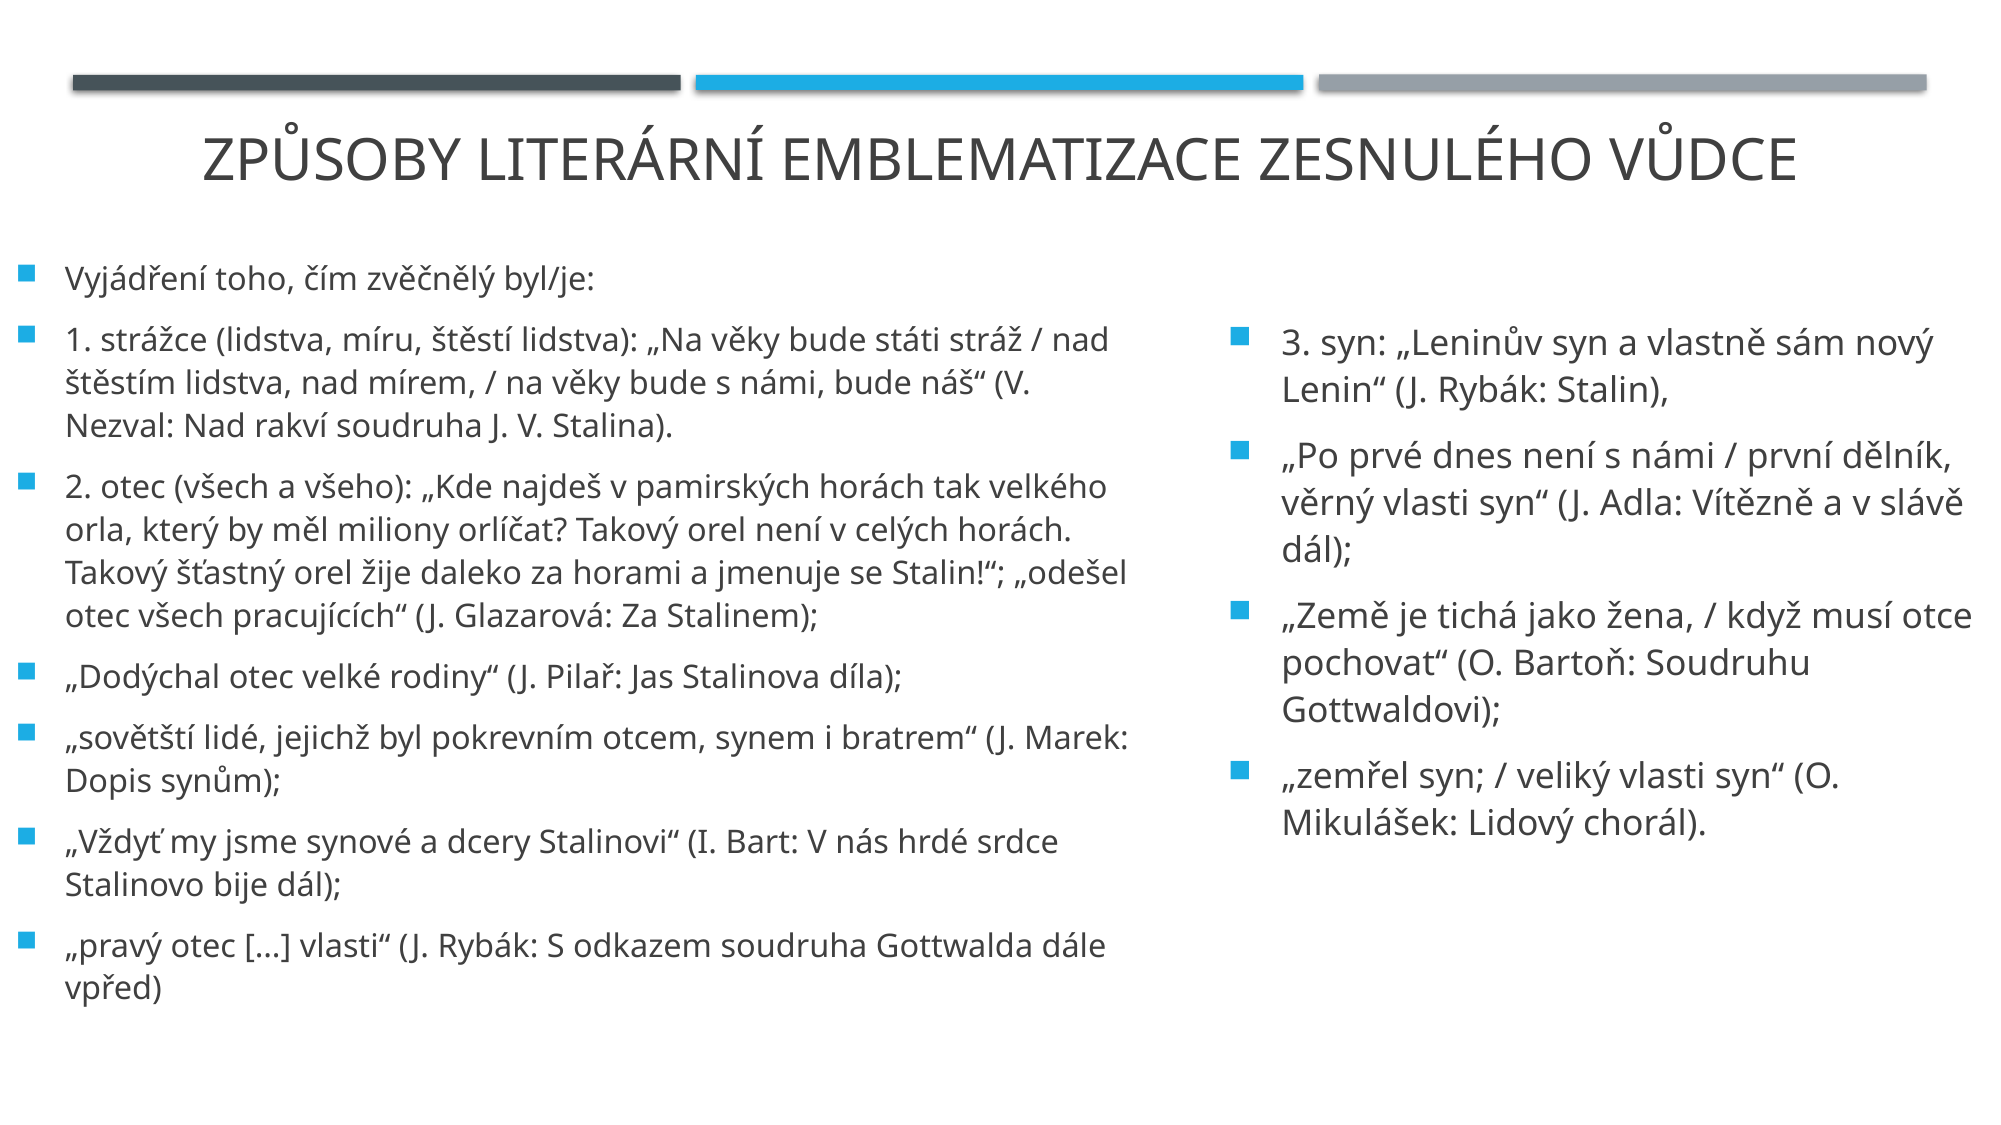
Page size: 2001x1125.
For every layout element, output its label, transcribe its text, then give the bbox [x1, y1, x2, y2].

list 3. syn: „Leninův syn a vlastně sám nový Lenin“ (J. Rybák: Stalin), „Po prvé dnes není s námi / první dělník, věrný vlasti syn“ (J. Adla: Vítězně a v slávě dál); „Země je tichá jako žena, / když musí otce pochovat“ (O. Bartoň: Soudruhu Gottwaldovi); „zemřel syn; / veliký vlasti syn“ (O. Mikulášek: Lidový chorál). [1212, 244, 2000, 981]
title Způsoby literární emblematizace zesnulého vůdce [187, 47, 1930, 200]
list Vyjádření toho, čím zvěčnělý byl/je: 1. strážce (lidstva, míru, štěstí lidstva): „Na věky bude státi stráž / nad štěstím lidstva, nad mírem, / na věky bude s námi, bude náš“ (V. Nezval: Nad rakví soudruha J. V. Stalina). 2. otec (všech a všeho): „Kde najdeš v pamirských horách tak velkého orla, který by měl miliony orlíčat? Takový orel není v celých horách. Takový šťastný orel žije daleko za horami a jmenuje se Stalin!“; „odešel otec všech pracujících“ (J. Glazarová: Za Stalinem); „Dodýchal otec velké rodiny“ (J. Pilař: Jas Stalinova díla); „sovětští lidé, jejichž byl pokrevním otcem, synem i bratrem“ (J. Marek: Dopis synům); „Vždyť my jsme synové a dcery Stalinovi“ (I. Bart: V nás hrdé srdce Stalinovo bije dál); „pravý otec […] vlasti“ (J. Rybák: S odkazem soudruha Gottwalda dále vpřed) [0, 244, 1149, 1016]
